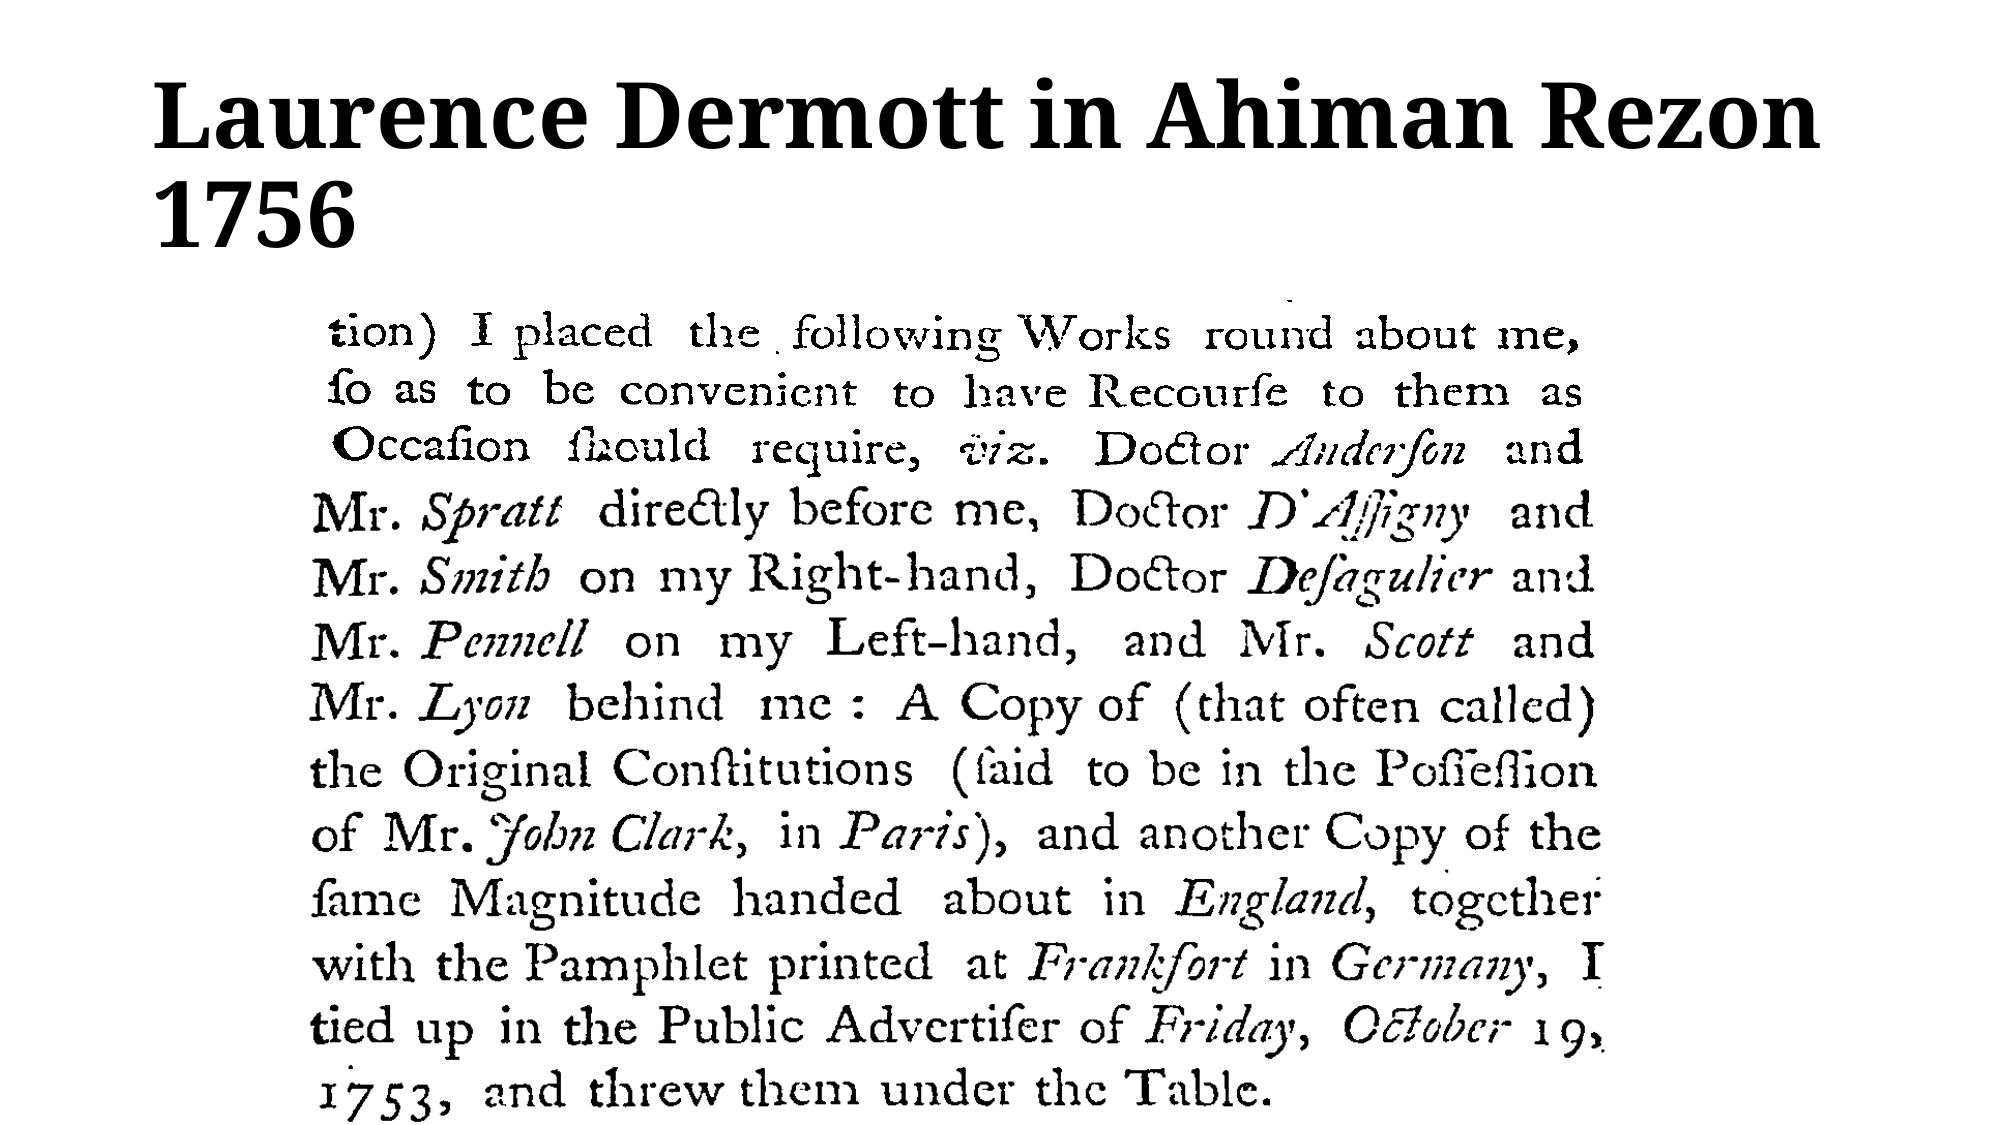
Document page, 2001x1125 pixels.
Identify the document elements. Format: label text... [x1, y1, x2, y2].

picture [299, 300, 1618, 1125]
title Laurence Dermott in Ahiman Rezon 1756 [137, 59, 1863, 278]
